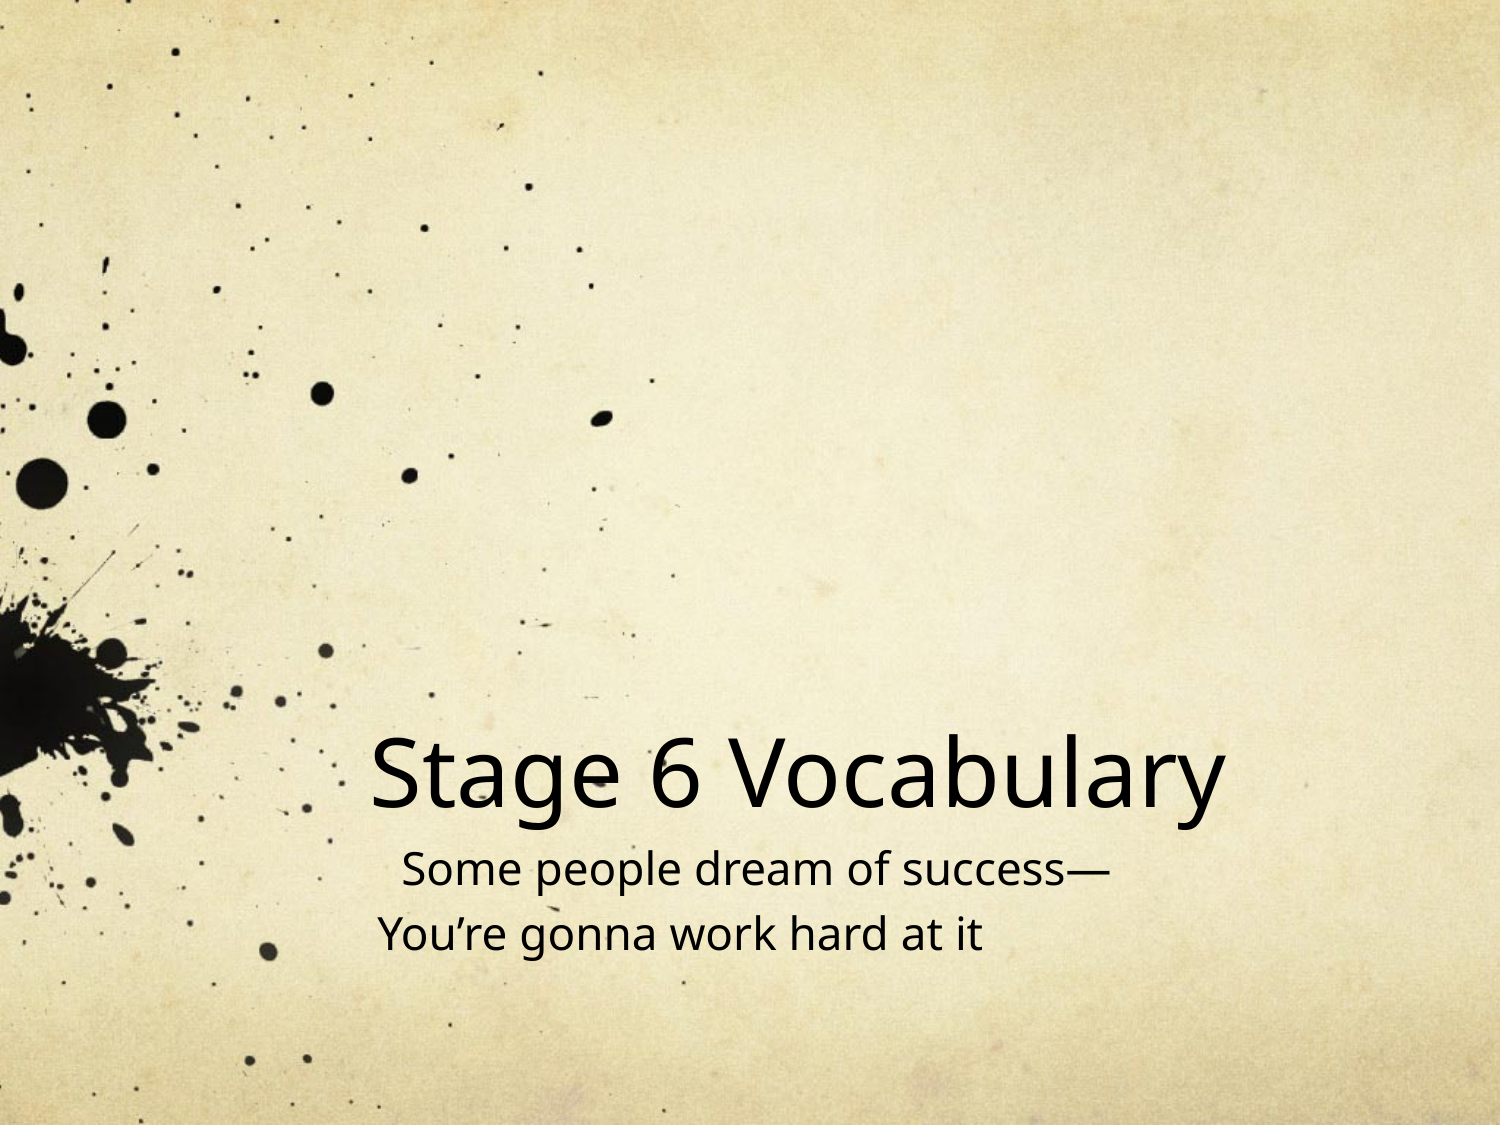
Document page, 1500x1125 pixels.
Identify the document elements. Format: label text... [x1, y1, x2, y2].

title Stage 6 Vocabulary [362, 512, 1425, 827]
subtitle Some people dream of success— You’re gonna work hard at it [362, 829, 1298, 1000]
picture [0, 0, 1500, 1125]
